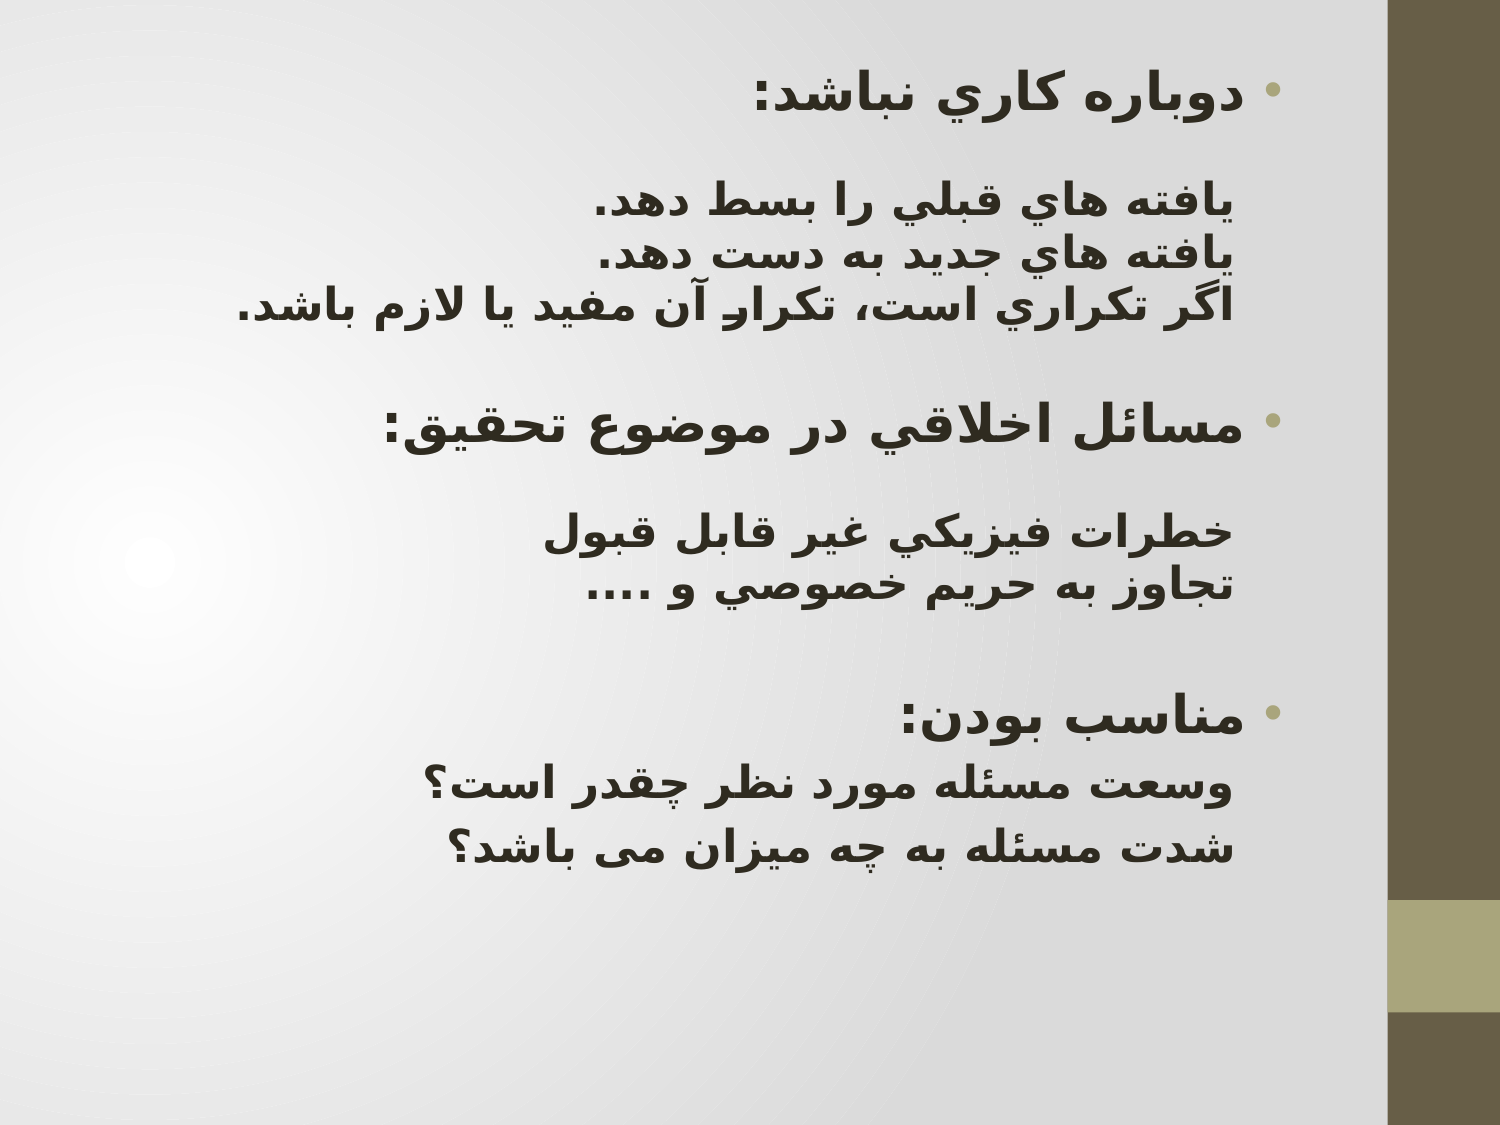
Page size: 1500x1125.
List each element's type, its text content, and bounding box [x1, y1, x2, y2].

list دوباره كاري نباشد: يافته هاي قبلي را بسط دهد. يافته هاي جديد به دست دهد. اگر تكراري است، تكرار آن مفيد يا لازم باشد. مسائل اخلاقي در موضوع تحقيق: خطرات فيزيكي غير قابل قبول تجاوز به حريم خصوصي و .... مناسب بودن: وسعت مسئله مورد نظر چقدر است؟ شدت مسئله به چه ميزان می باشد؟ [75, 62, 1313, 1005]
